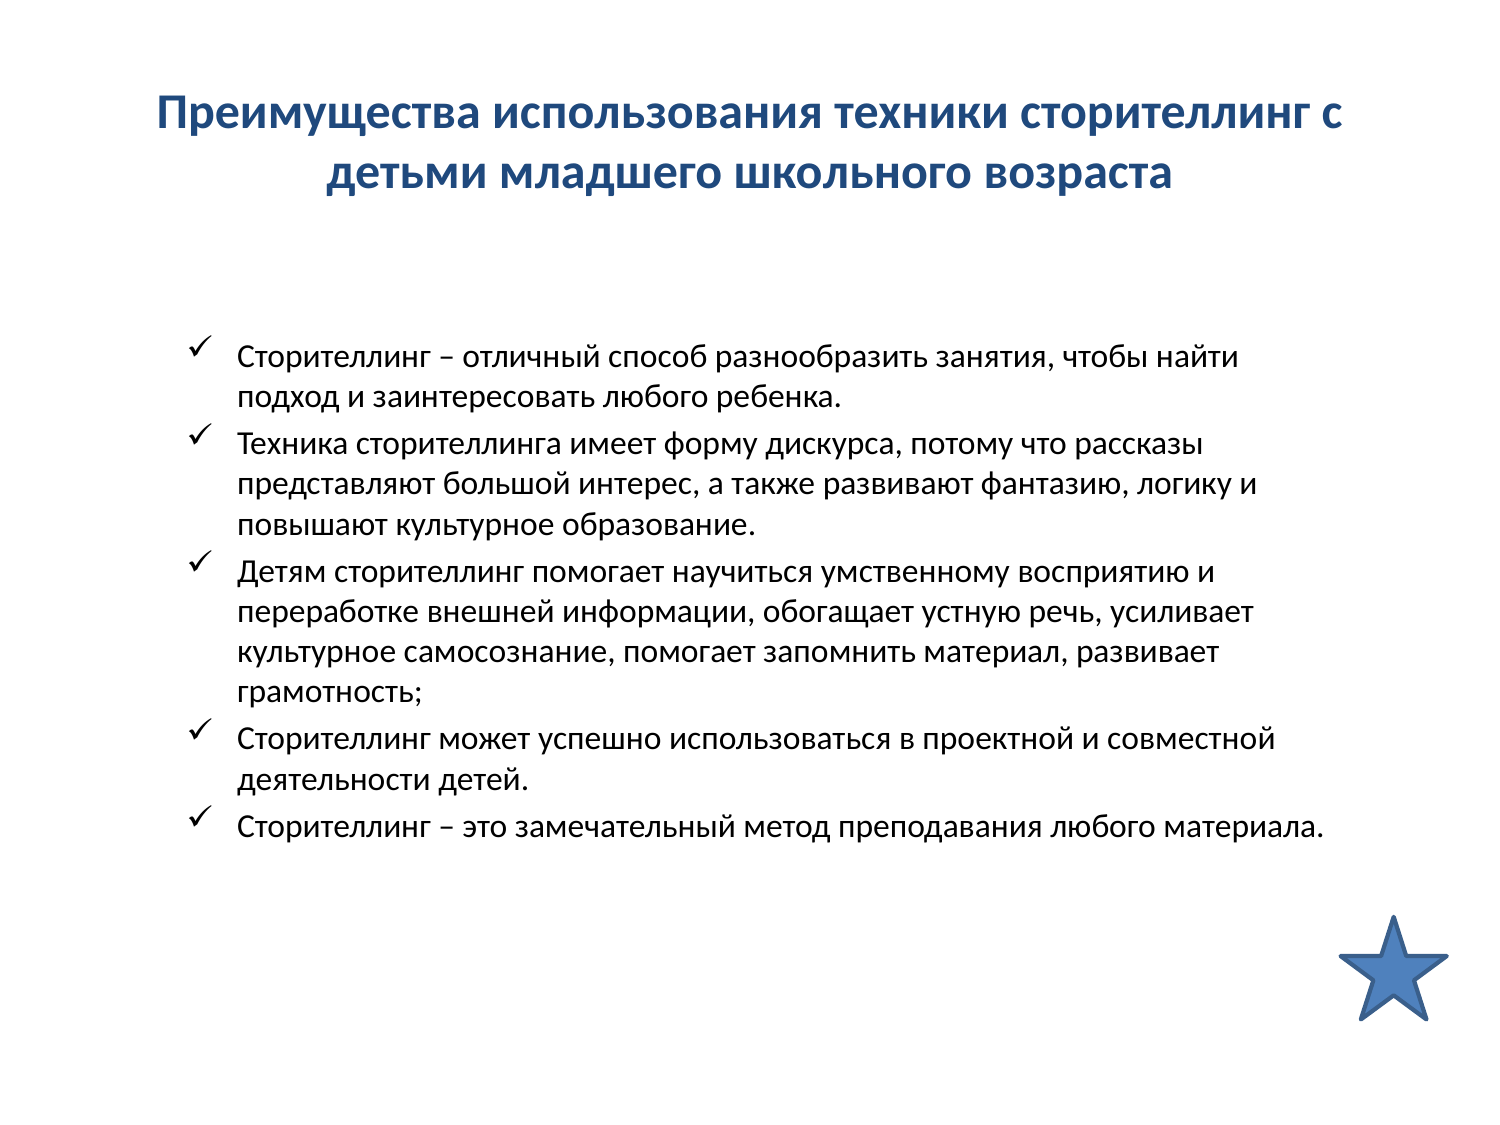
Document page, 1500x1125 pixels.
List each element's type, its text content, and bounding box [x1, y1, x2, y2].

list Сторителлинг – отличный способ разнообразить занятия, чтобы найти подход и заинтересовать любого ребенка. Техника сторителлинга имеет форму дискурса, потому что рассказы представляют большой интерес, а также развивают фантазию, логику и повышают культурное образование. Детям сторителлинг помогает научиться умственному восприятию и переработке внешней информации, обогащает устную речь, усиливает культурное самосознание, помогает запомнить материал, развивает грамотность; Сторителлинг может успешно использоваться в проектной и совместной деятельности детей. Сторителлинг – это замечательный метод преподавания любого материала. [171, 326, 1355, 898]
title Преимущества использования техники сторителлинг с детьми младшего школьного возраста [75, 45, 1425, 233]
text_box [1338, 914, 1449, 1022]
